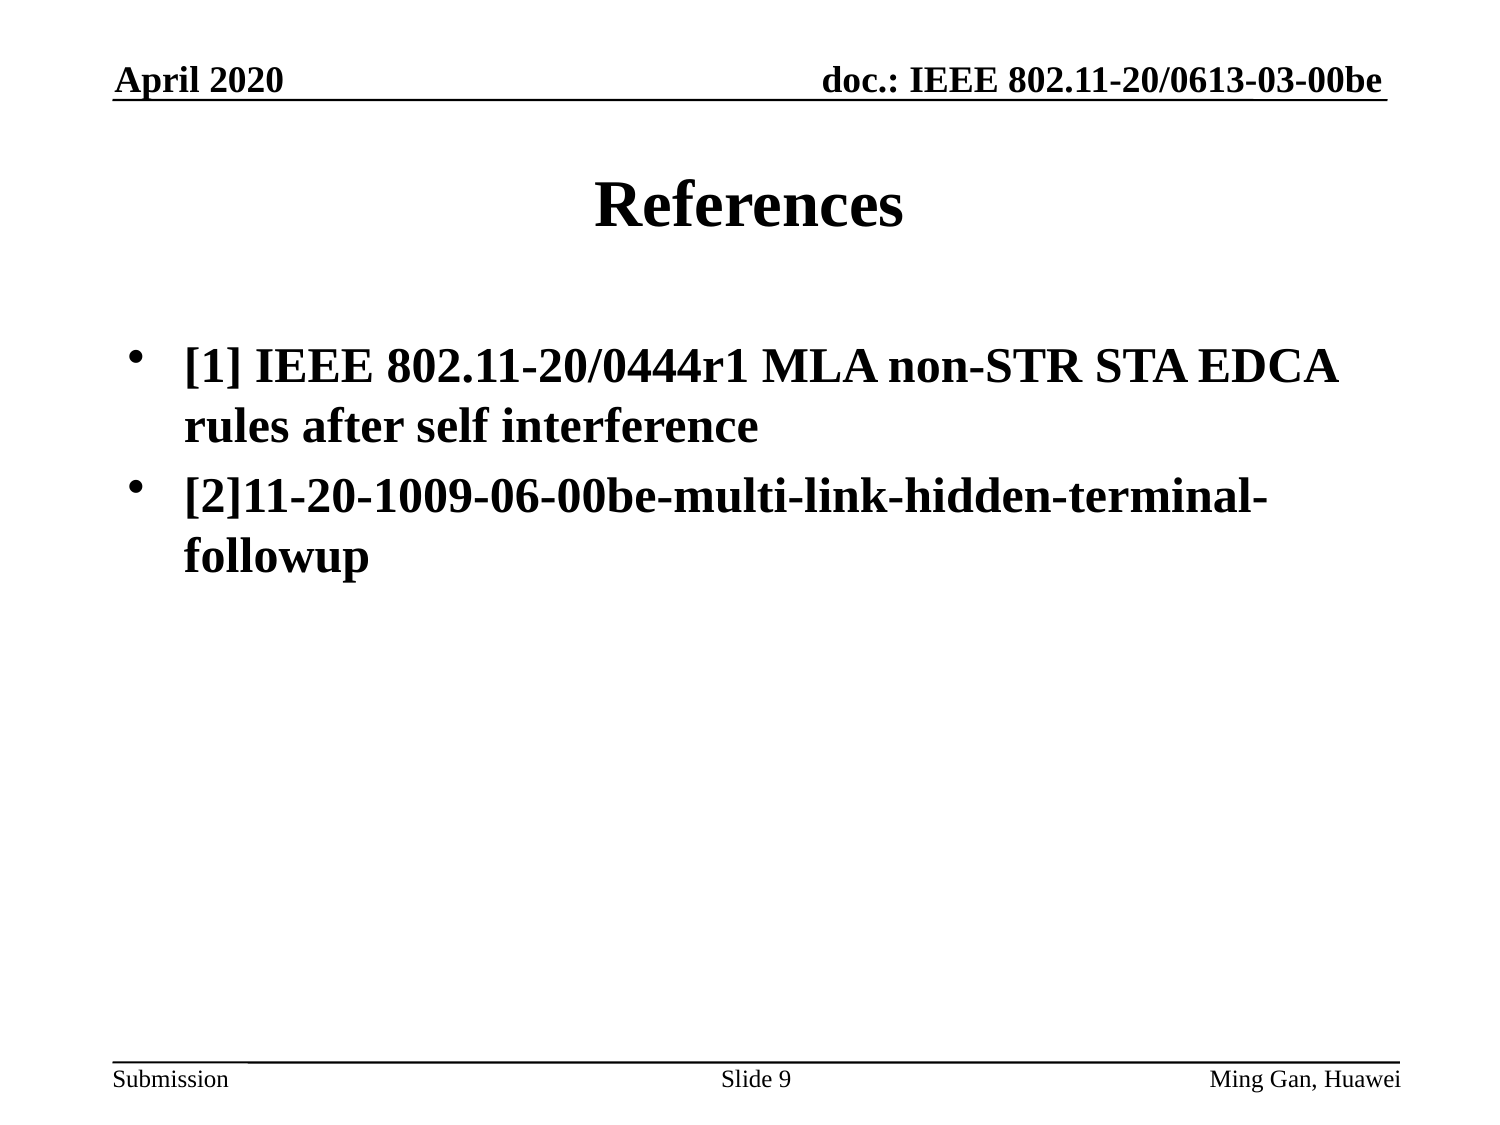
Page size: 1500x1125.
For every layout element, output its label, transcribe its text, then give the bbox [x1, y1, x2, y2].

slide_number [114, 54, 286, 101]
footer Ming Gan, Huawei [1206, 1061, 1402, 1093]
list [1] IEEE 802.11-20/0444r1 MLA non-STR STA EDCA rules after self interference [2]11-20-1009-06-00be-multi-link-hidden-terminal-followup [112, 324, 1388, 1001]
title References [112, 112, 1388, 288]
slide_number Slide 9 [712, 1061, 800, 1093]
